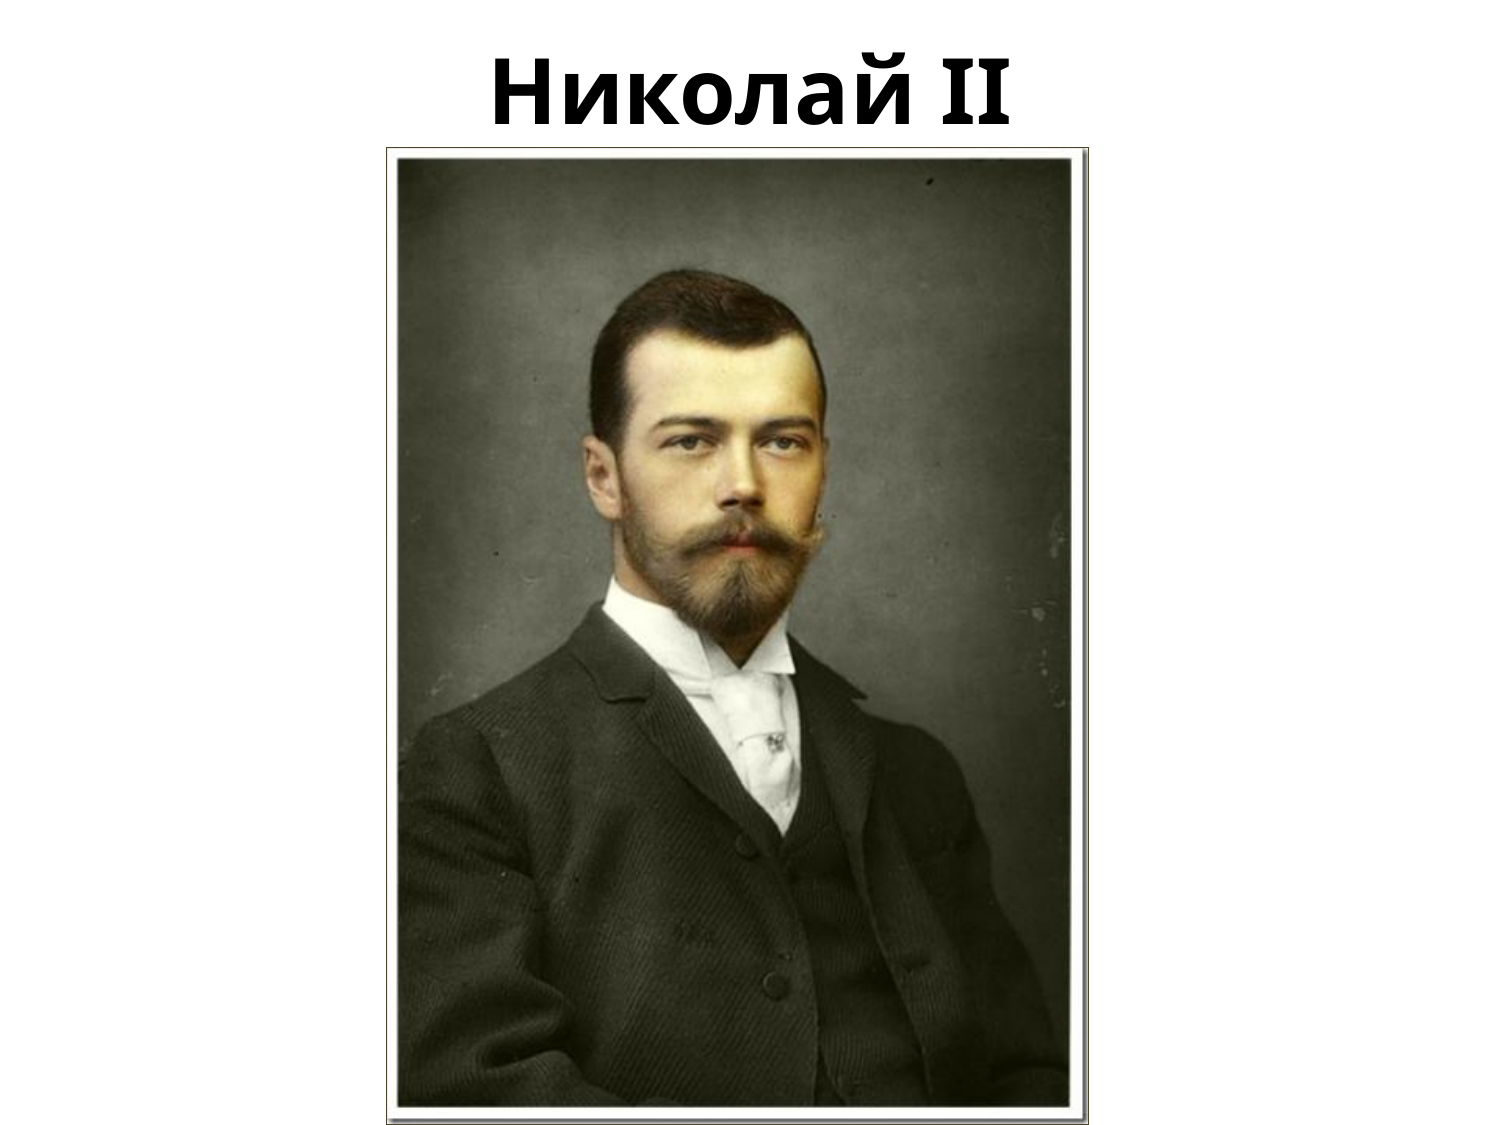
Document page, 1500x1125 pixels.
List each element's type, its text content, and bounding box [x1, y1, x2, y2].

title Николай II [75, 0, 1425, 176]
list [386, 146, 1089, 1125]
